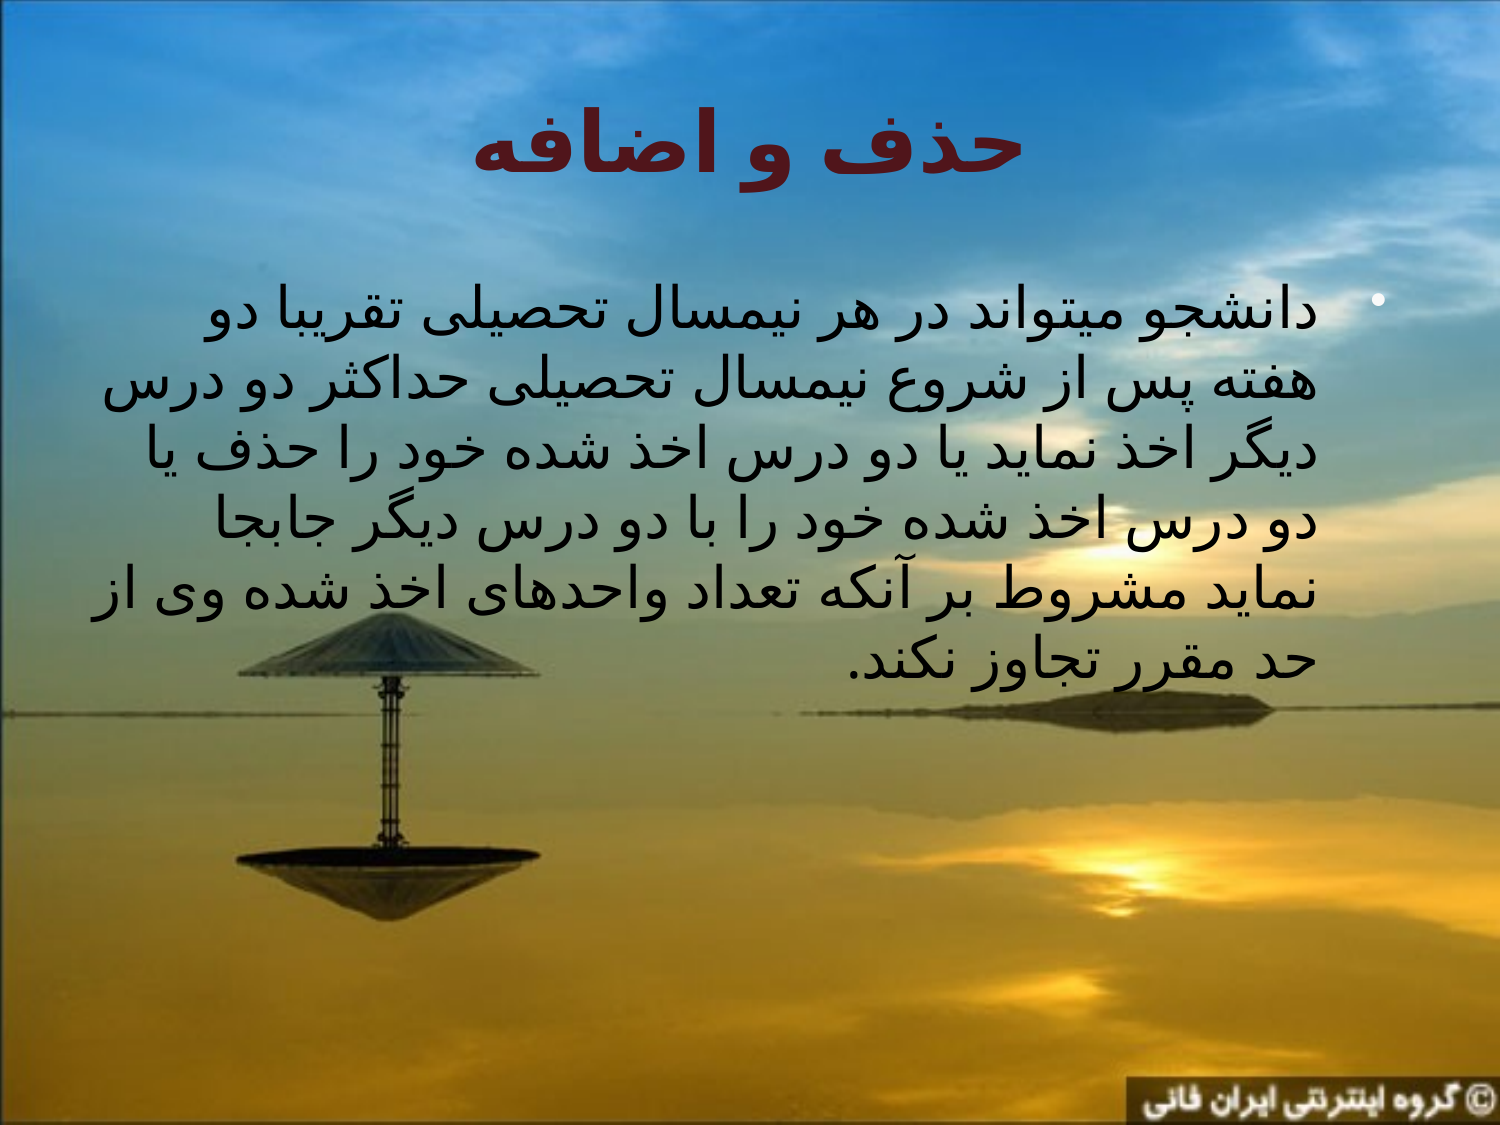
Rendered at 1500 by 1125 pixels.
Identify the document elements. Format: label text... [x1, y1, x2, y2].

list دانشجو میتواند در هر نیمسال تحصیلی تقریبا دو هفته پس از شروع نیمسال تحصیلی حداکثر دو درس دیگر اخذ نماید یا دو درس اخذ شده خود را حذف یا دو درس اخذ شده خود را با دو درس دیگر جابجا نماید مشروط بر آنکه تعداد واحدهای اخذ شده وی از حد مقرر تجاوز نکند. [75, 262, 1425, 1035]
picture [0, 0, 1500, 1125]
title حذف و اضافه [75, 45, 1425, 233]
